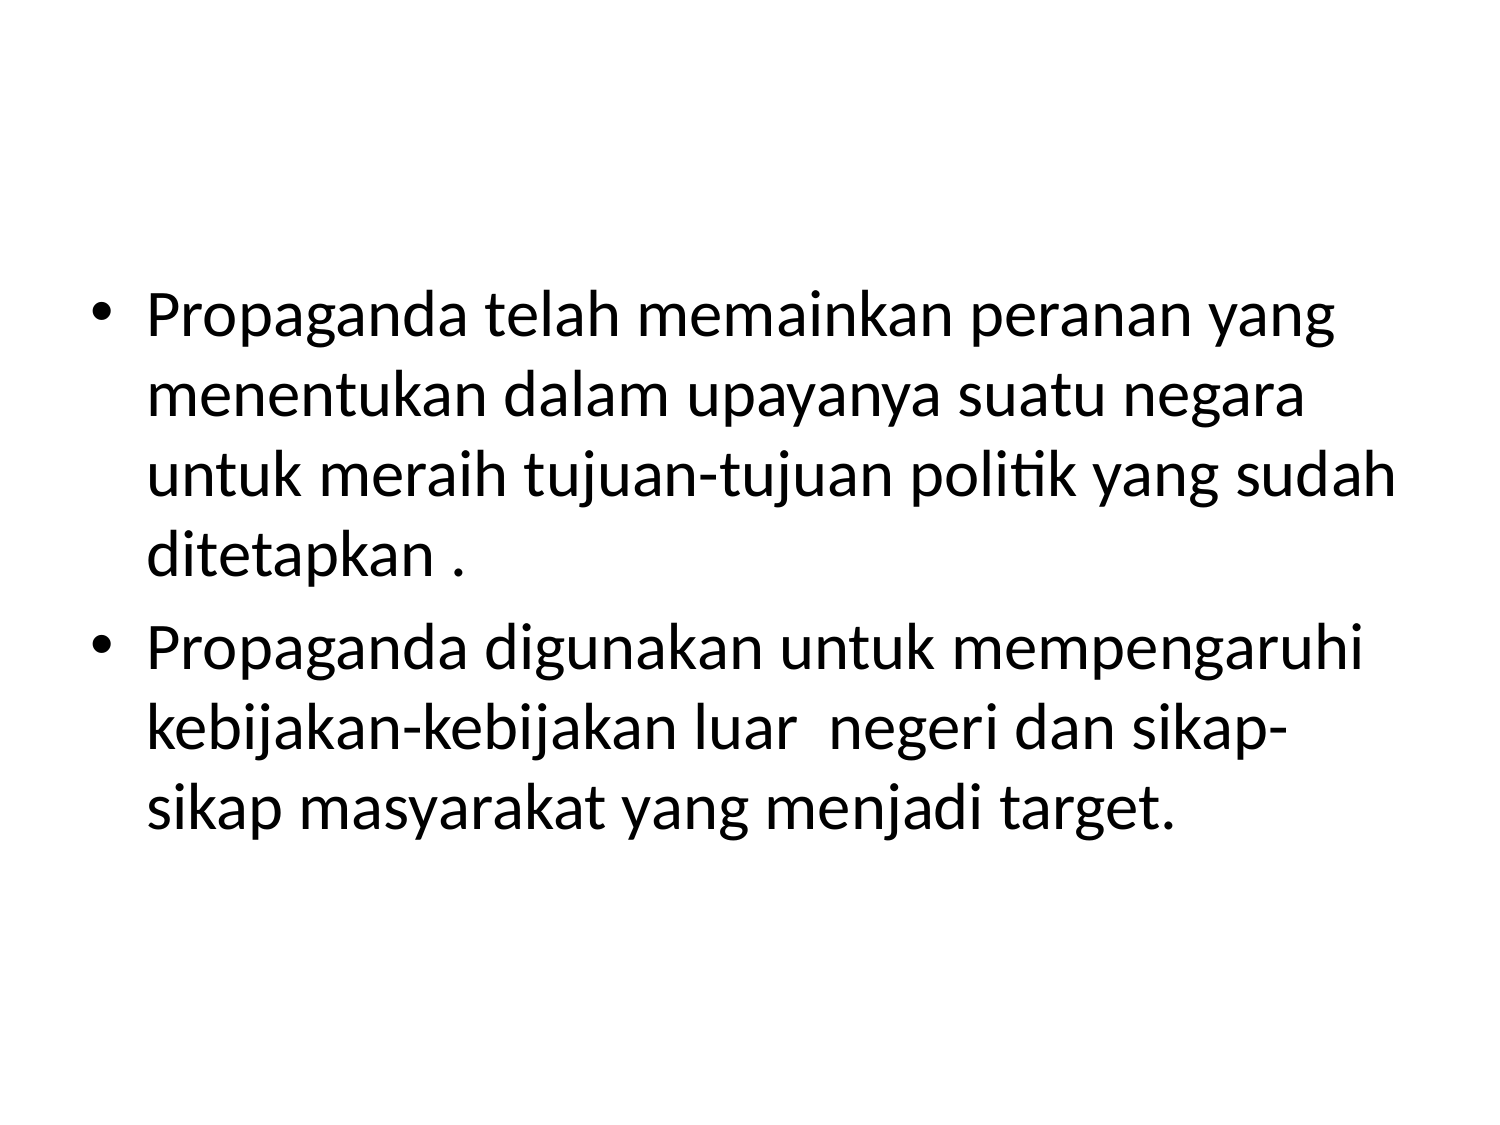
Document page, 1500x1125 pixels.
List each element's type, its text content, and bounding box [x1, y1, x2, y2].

list Propaganda telah memainkan peranan yang menentukan dalam upayanya suatu negara untuk meraih tujuan-tujuan politik yang sudah ditetapkan . Propaganda digunakan untuk mempengaruhi kebijakan-kebijakan luar negeri dan sikap-sikap masyarakat yang menjadi target. [75, 262, 1425, 1005]
